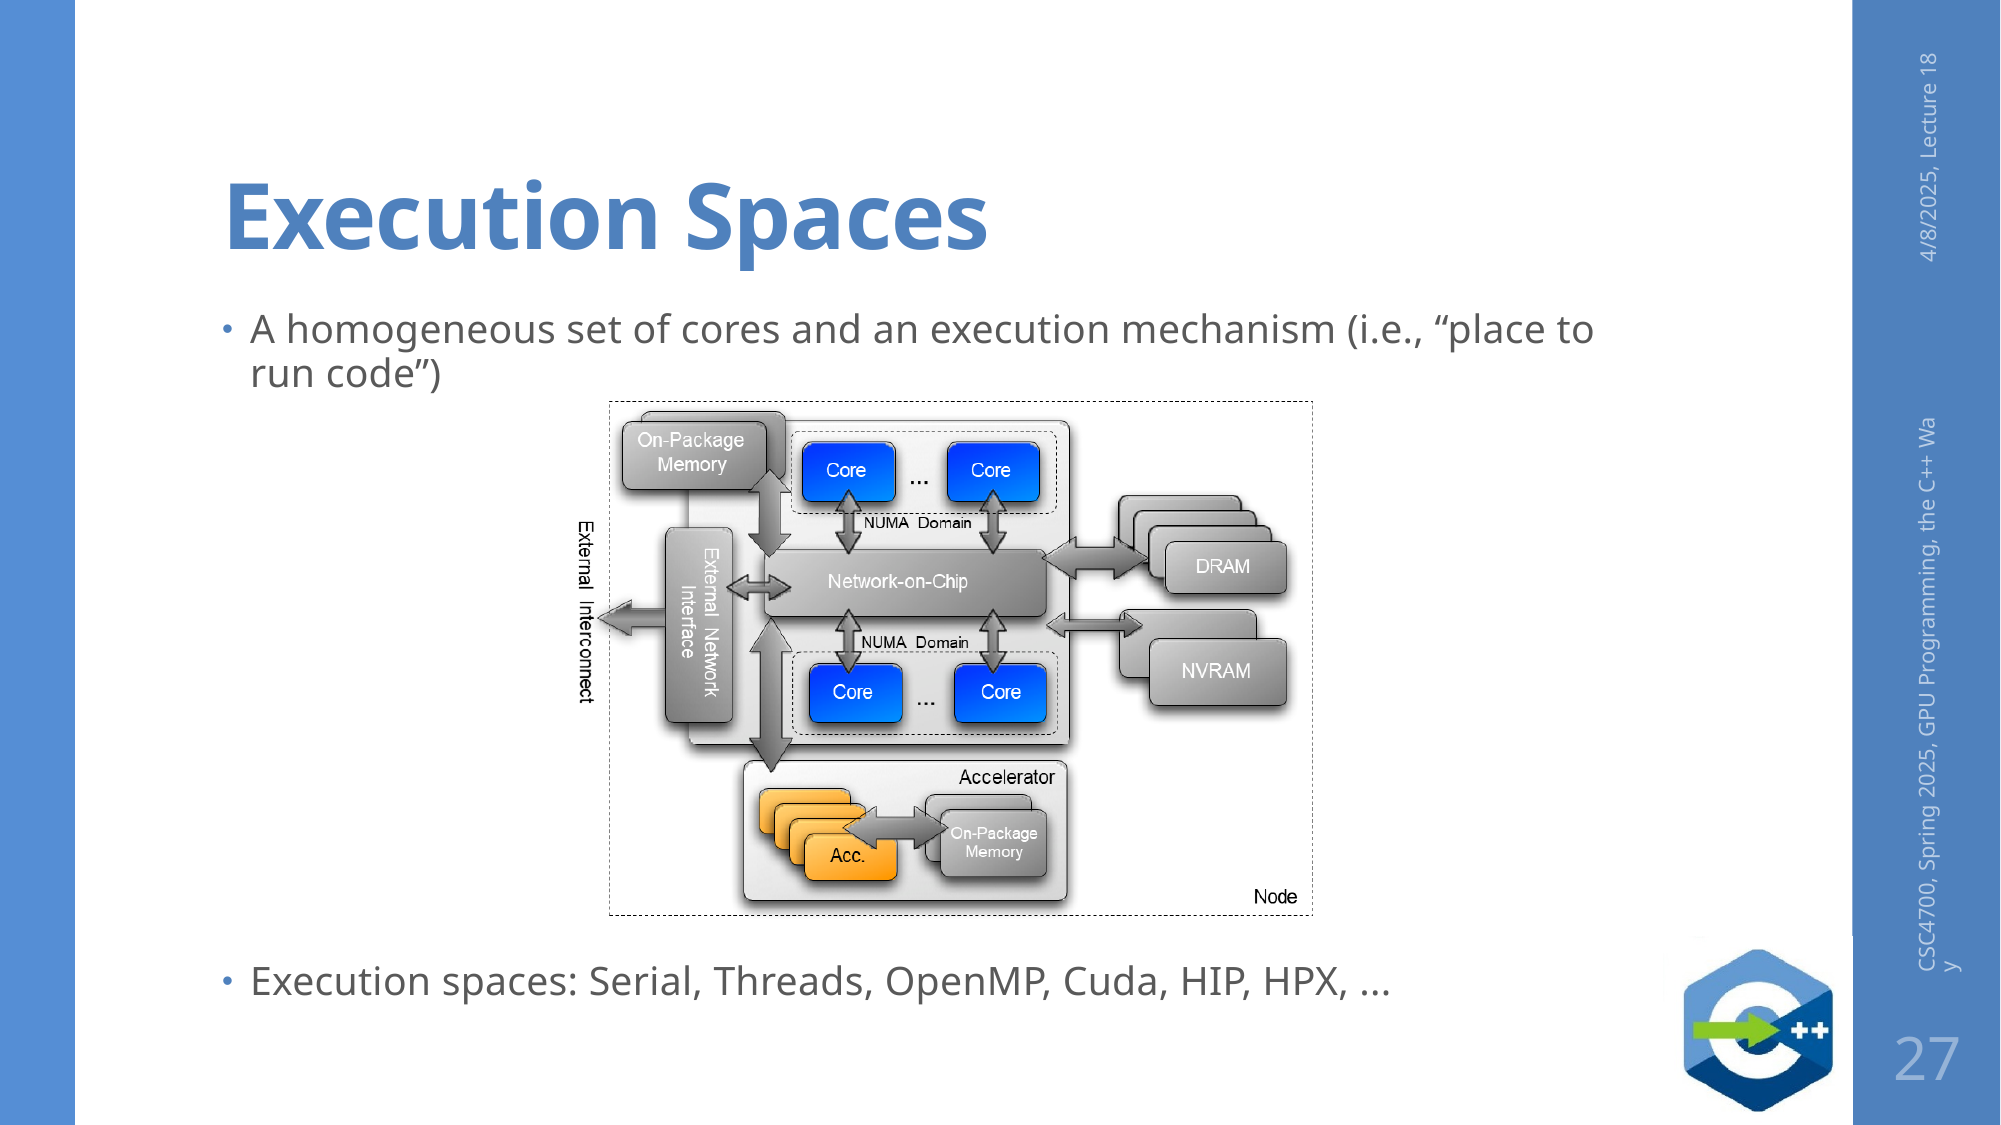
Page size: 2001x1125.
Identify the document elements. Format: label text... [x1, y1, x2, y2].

list A homogeneous set of cores and an execution mechanism (i.e., “place to run code”) Execution spaces: Serial, Threads, OpenMP, Cuda, HIP, HPX, ... [206, 299, 1617, 1014]
title Execution Spaces [206, 48, 1797, 278]
slide_number 27 [1852, 1012, 2000, 1110]
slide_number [1897, 37, 1958, 351]
footer CSC4700, Spring 2025, GPU Programming, the C++ Way [1897, 400, 1958, 988]
picture [562, 399, 1314, 926]
picture [1663, 936, 1853, 1125]
